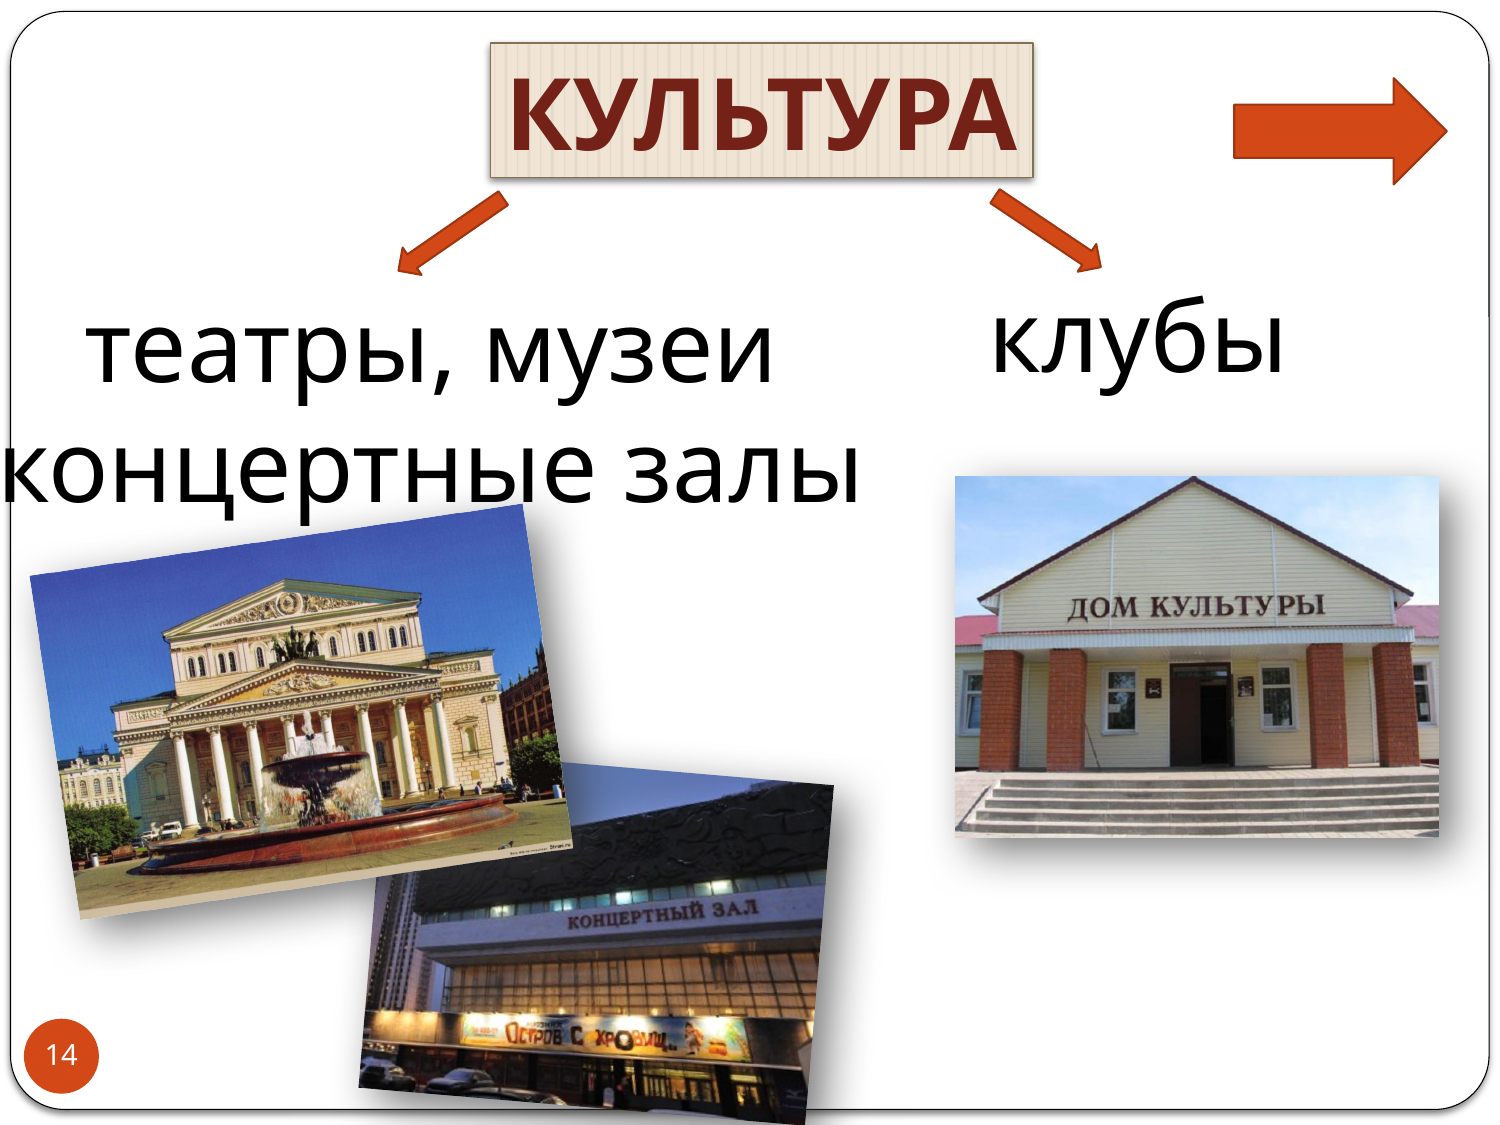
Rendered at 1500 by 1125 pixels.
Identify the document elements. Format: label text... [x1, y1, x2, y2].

picture [30, 504, 834, 1125]
text_box КУЛЬТУРА [490, 42, 1034, 178]
text_box [989, 188, 1102, 264]
text_box театры, музеи концертные залы [0, 274, 880, 530]
text_box клубы [974, 264, 1304, 400]
text_box [397, 190, 509, 274]
picture [955, 475, 1440, 838]
slide_number 14 [23, 1018, 99, 1094]
text_box [1233, 77, 1448, 186]
